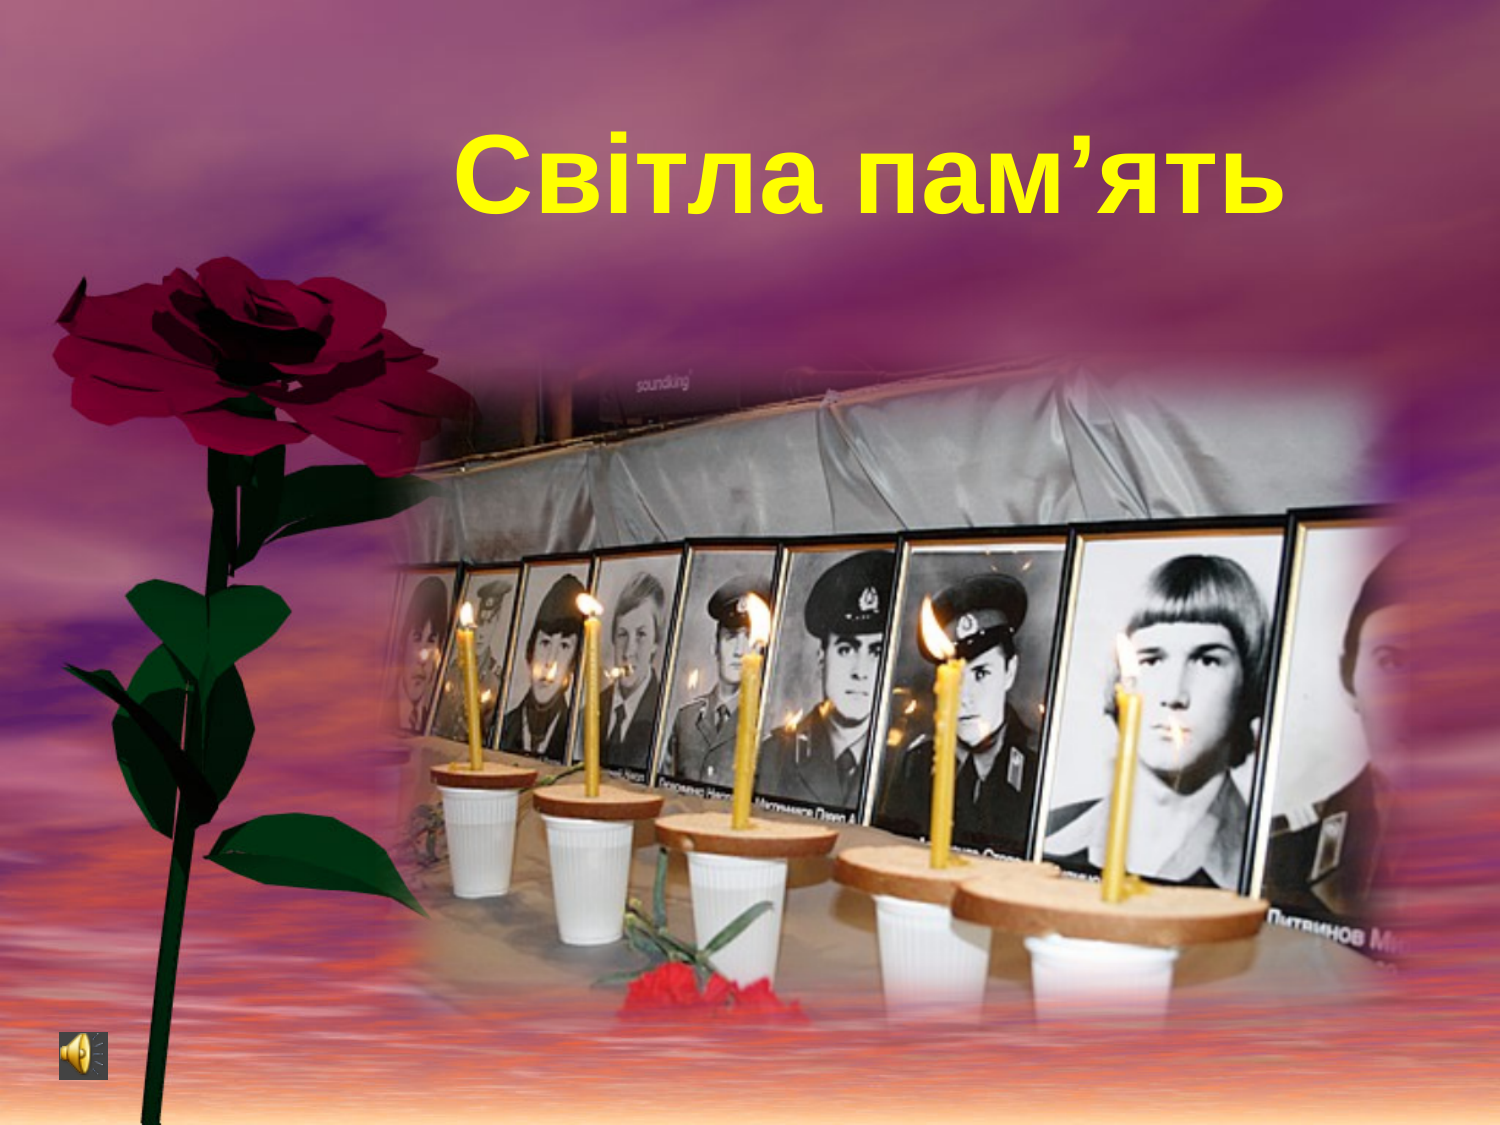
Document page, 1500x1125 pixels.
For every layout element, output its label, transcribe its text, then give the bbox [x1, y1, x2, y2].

picture [0, 0, 1500, 1125]
text_box Світла пам’ять [437, 93, 1304, 244]
